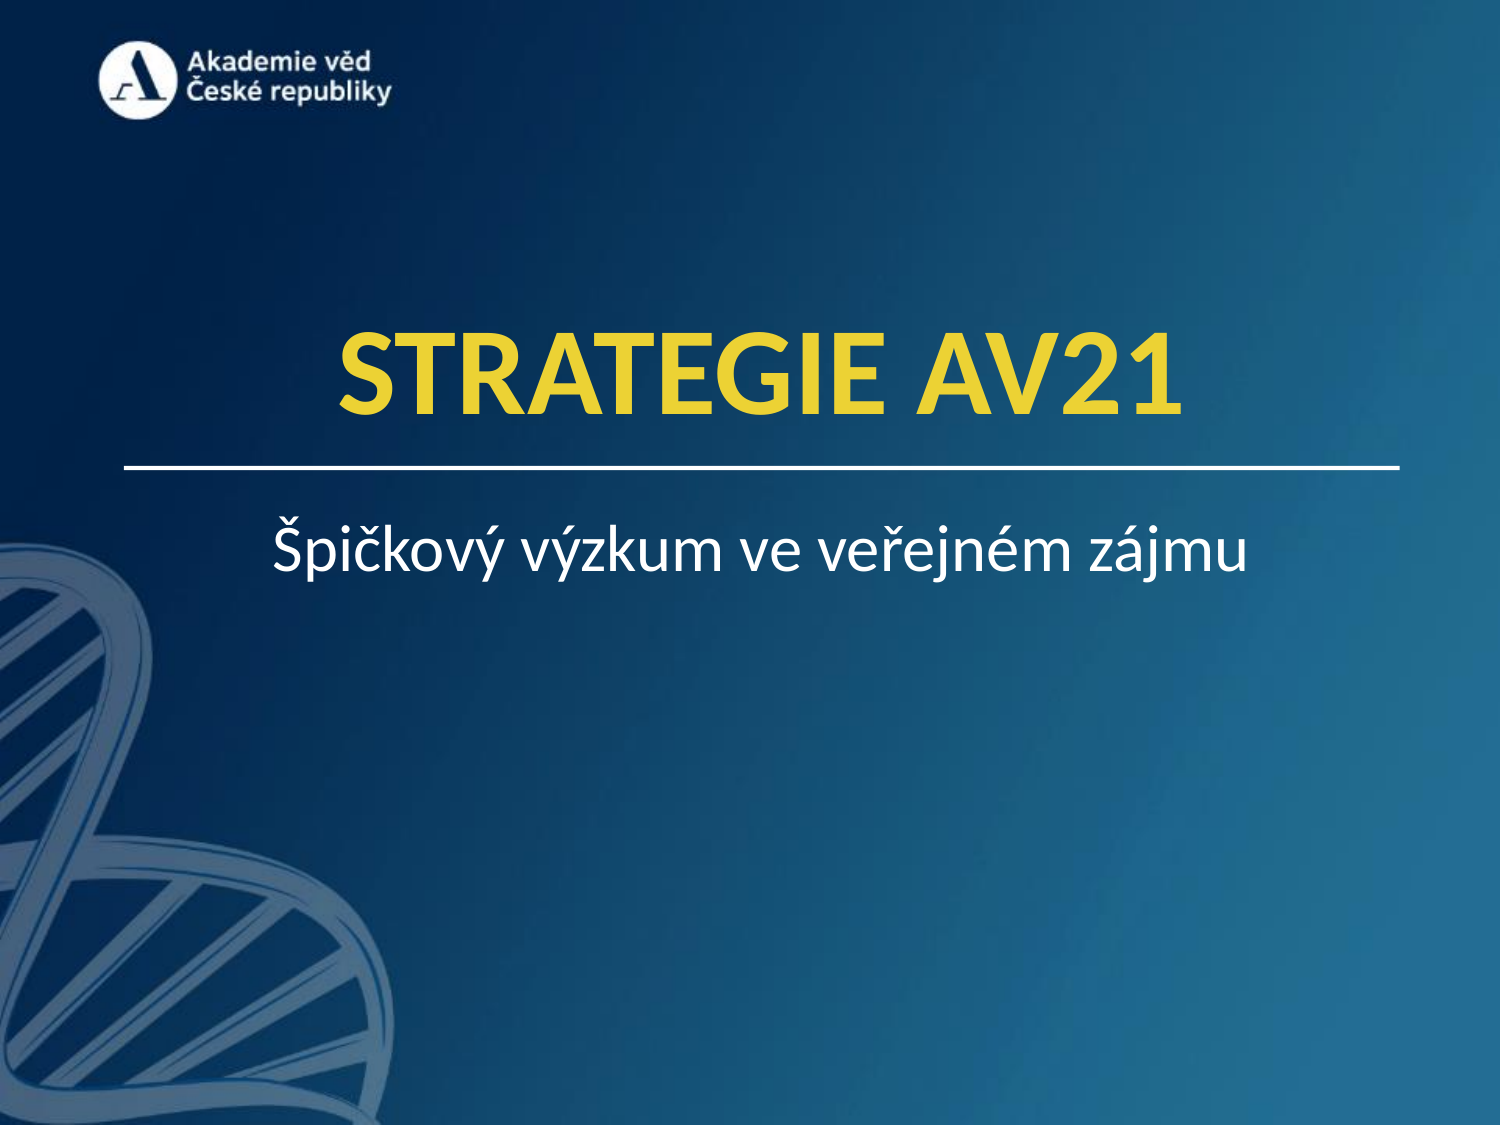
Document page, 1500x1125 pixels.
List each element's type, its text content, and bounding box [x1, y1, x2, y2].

text_box STRATEGIE AV21 Špičkový výzkum ve veřejném zájmu [41, 113, 1483, 803]
picture [0, 0, 1500, 1125]
